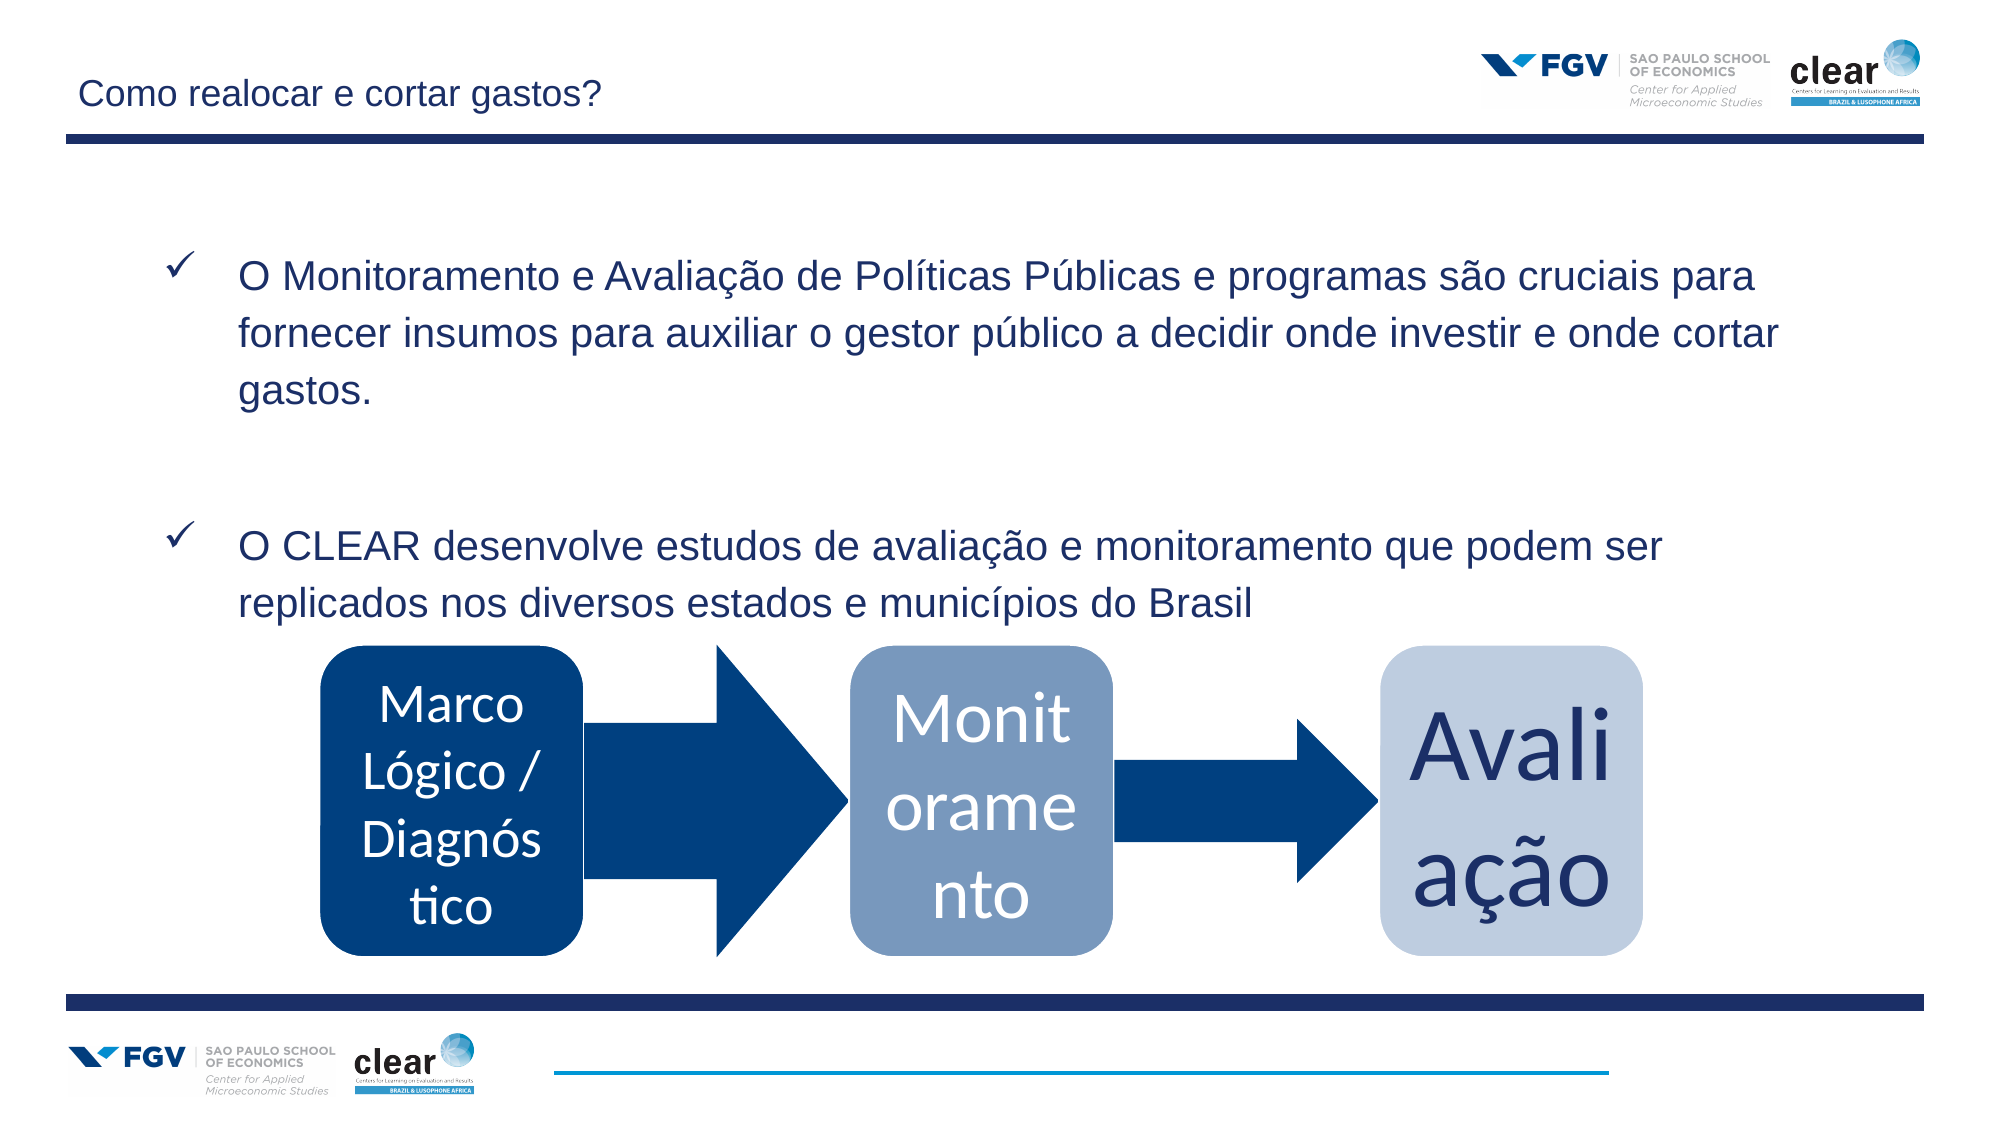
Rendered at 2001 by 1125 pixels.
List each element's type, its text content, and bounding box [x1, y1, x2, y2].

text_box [319, 644, 1645, 958]
list O Monitoramento e Avaliação de Políticas Públicas e programas são cruciais para fornecer insumos para auxiliar o gestor público a decidir onde investir e onde cortar gastos. O CLEAR desenvolve estudos de avaliação e monitoramento que podem ser replicados nos diversos estados e municípios do Brasil [148, 163, 1816, 801]
picture [1470, 25, 1935, 121]
text_box Como realocar e cortar gastos? [62, 66, 962, 114]
picture [58, 1020, 488, 1108]
